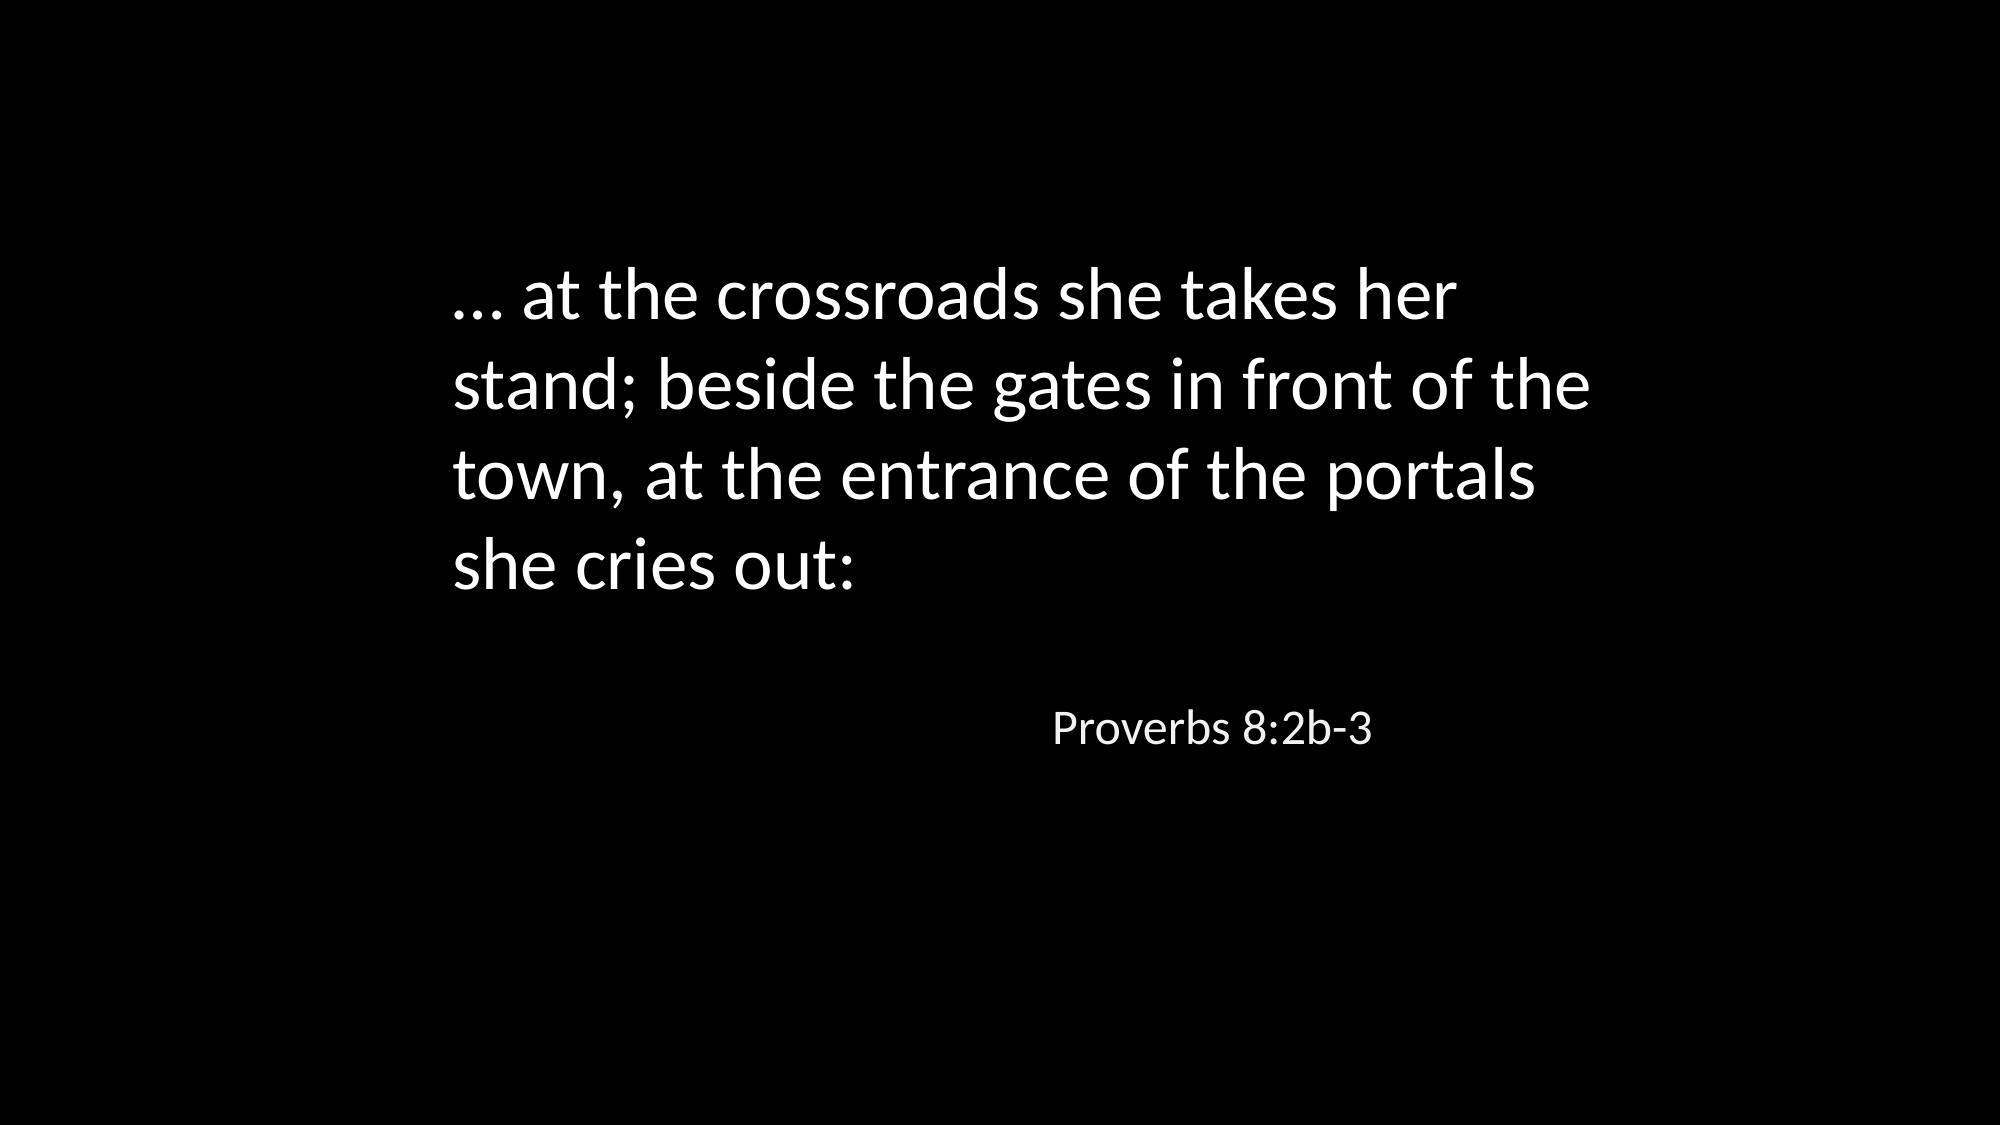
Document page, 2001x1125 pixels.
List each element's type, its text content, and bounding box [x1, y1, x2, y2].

text_box Proverbs 8:2b-3 [937, 687, 1488, 763]
text_box … at the crossroads she takes her stand; beside the gates in front of the town, at the entrance of the portals she cries out: [437, 237, 1613, 613]
